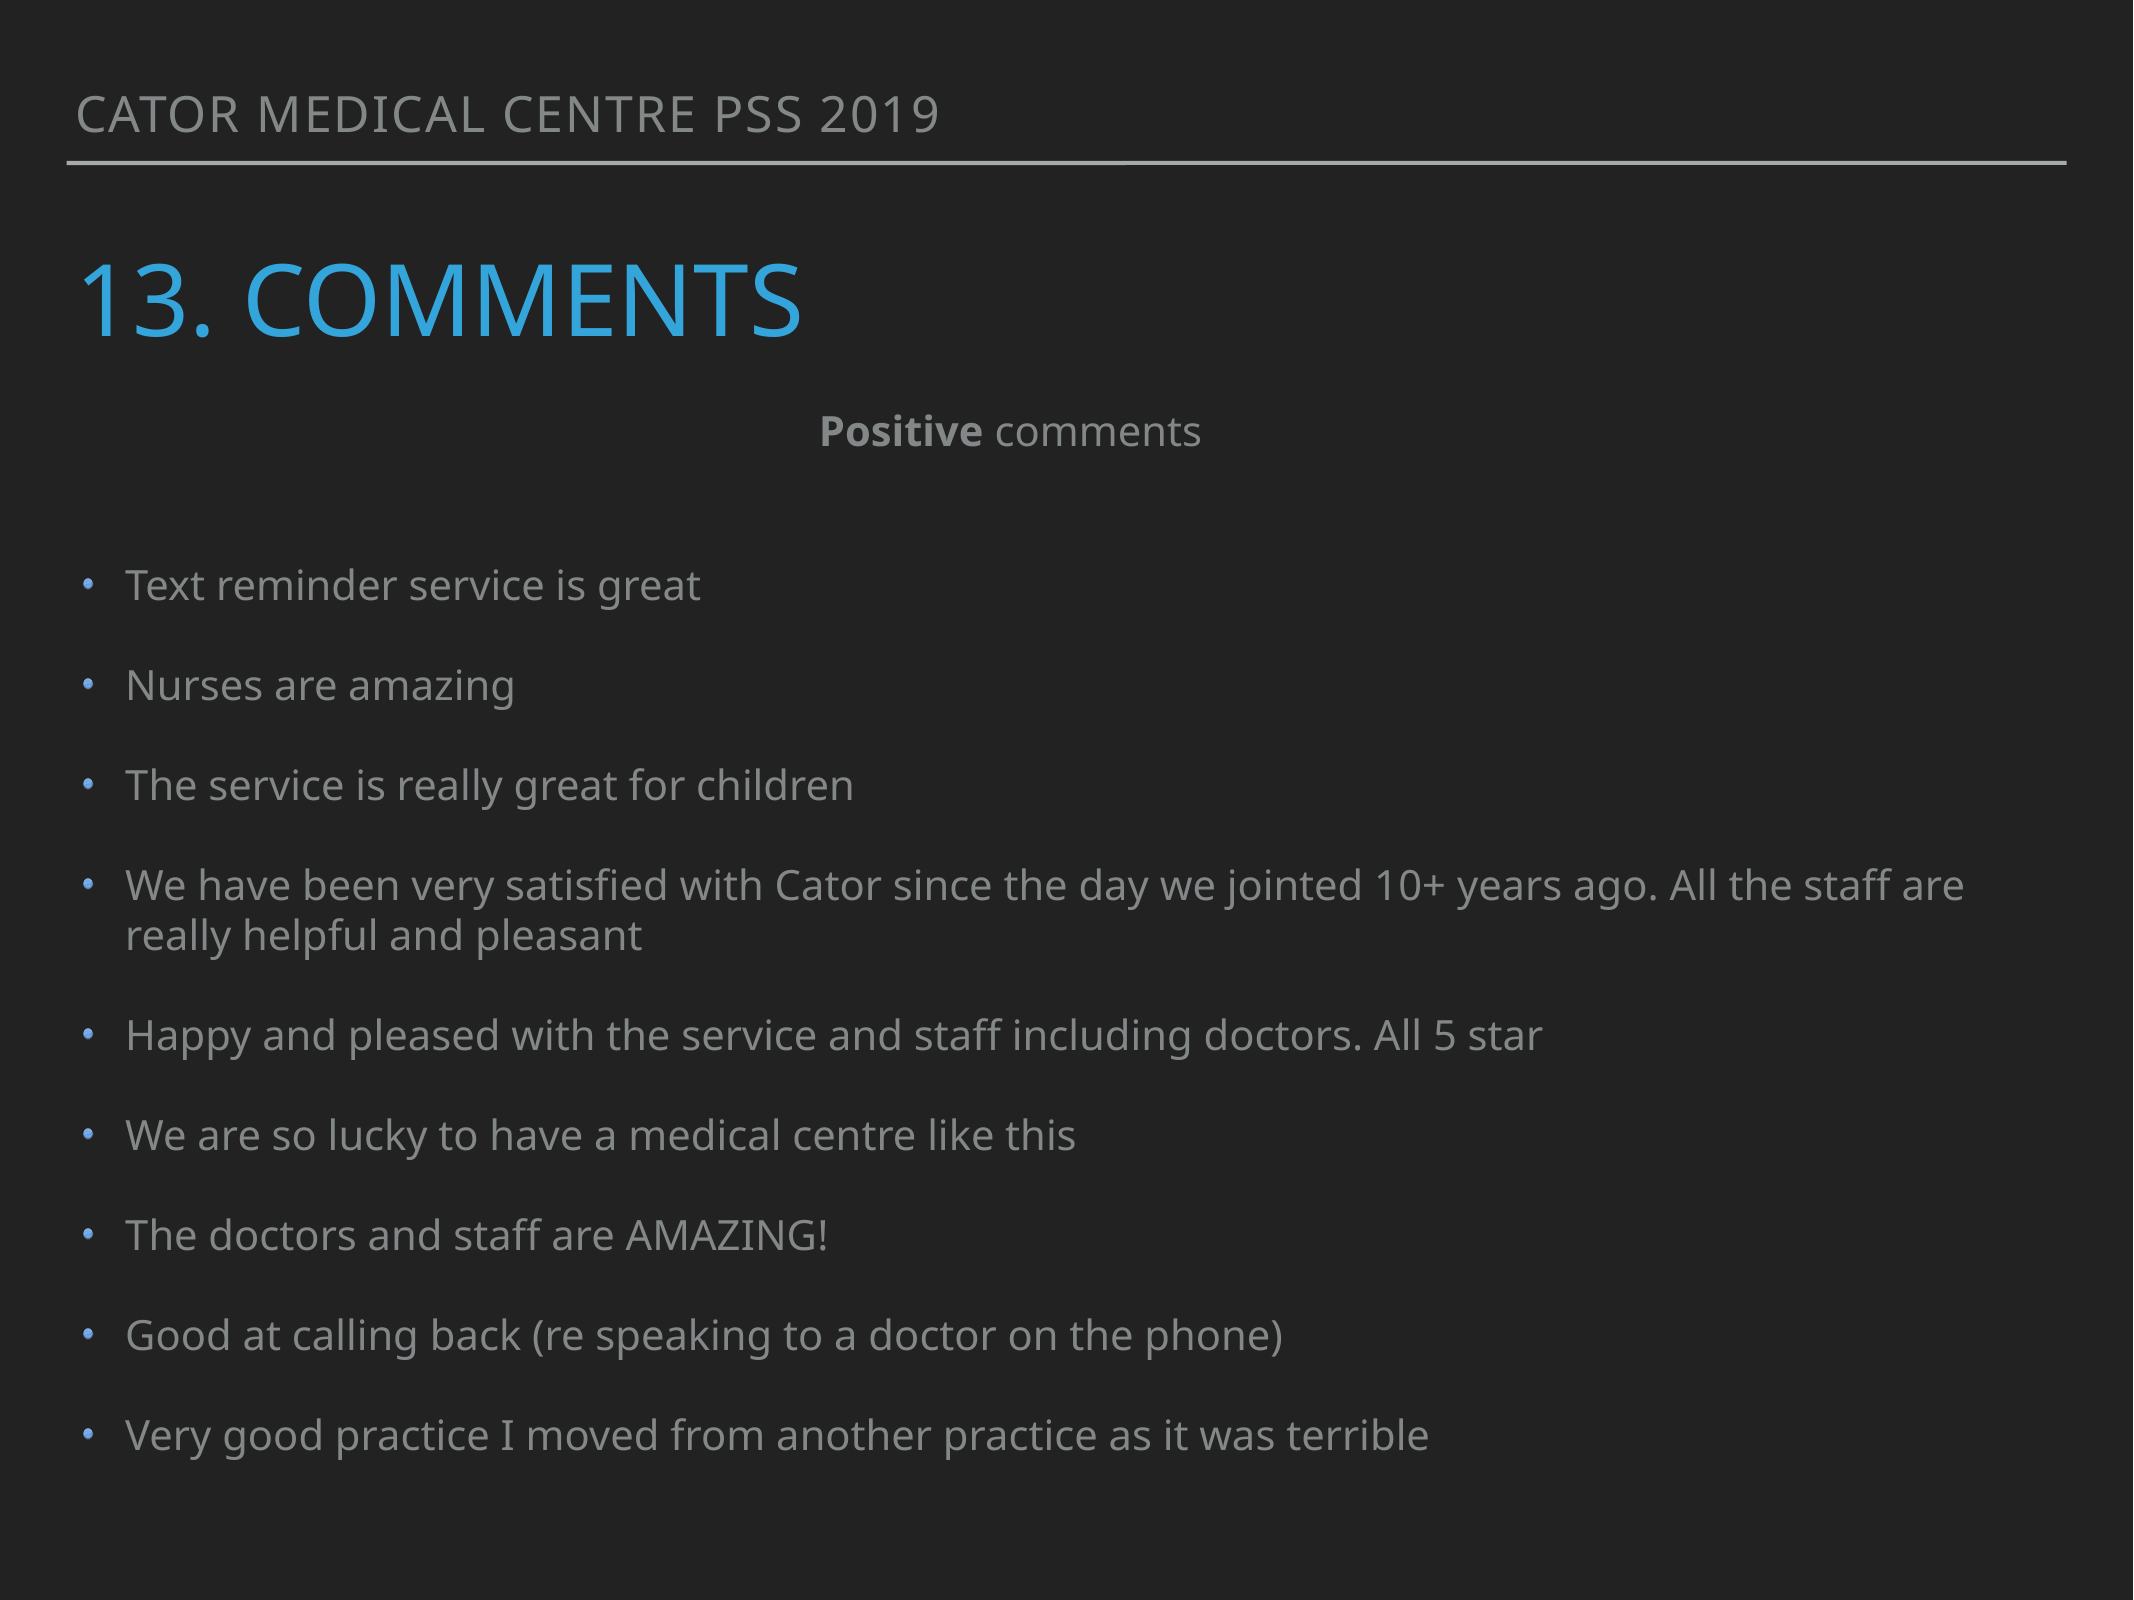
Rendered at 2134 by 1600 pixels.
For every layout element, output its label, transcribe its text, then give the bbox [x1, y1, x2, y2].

picture [82, 1027, 94, 1040]
picture [82, 877, 94, 890]
picture [82, 1327, 94, 1340]
picture [82, 1227, 94, 1240]
title 13. Comments [66, 250, 2068, 371]
picture [82, 677, 94, 690]
picture [82, 1427, 94, 1440]
text_box Text reminder service is great Nurses are amazing The service is really great for children We have been very satisfied with Cator since the day we jointed 10+ years ago. All the staff are really helpful and pleasant Happy and pleased with the service and staff including doctors. All 5 star We are so lucky to have a medical centre like this The doctors and staff are AMAZING! Good at calling back (re speaking to a doctor on the phone) Very good practice I moved from another practice as it was terrible [73, 550, 2060, 1468]
picture [82, 1127, 94, 1140]
list Cator medical centre PSS 2019 [66, 74, 1901, 151]
picture [82, 577, 94, 590]
text_box Positive comments [810, 396, 1211, 464]
picture [82, 777, 94, 790]
